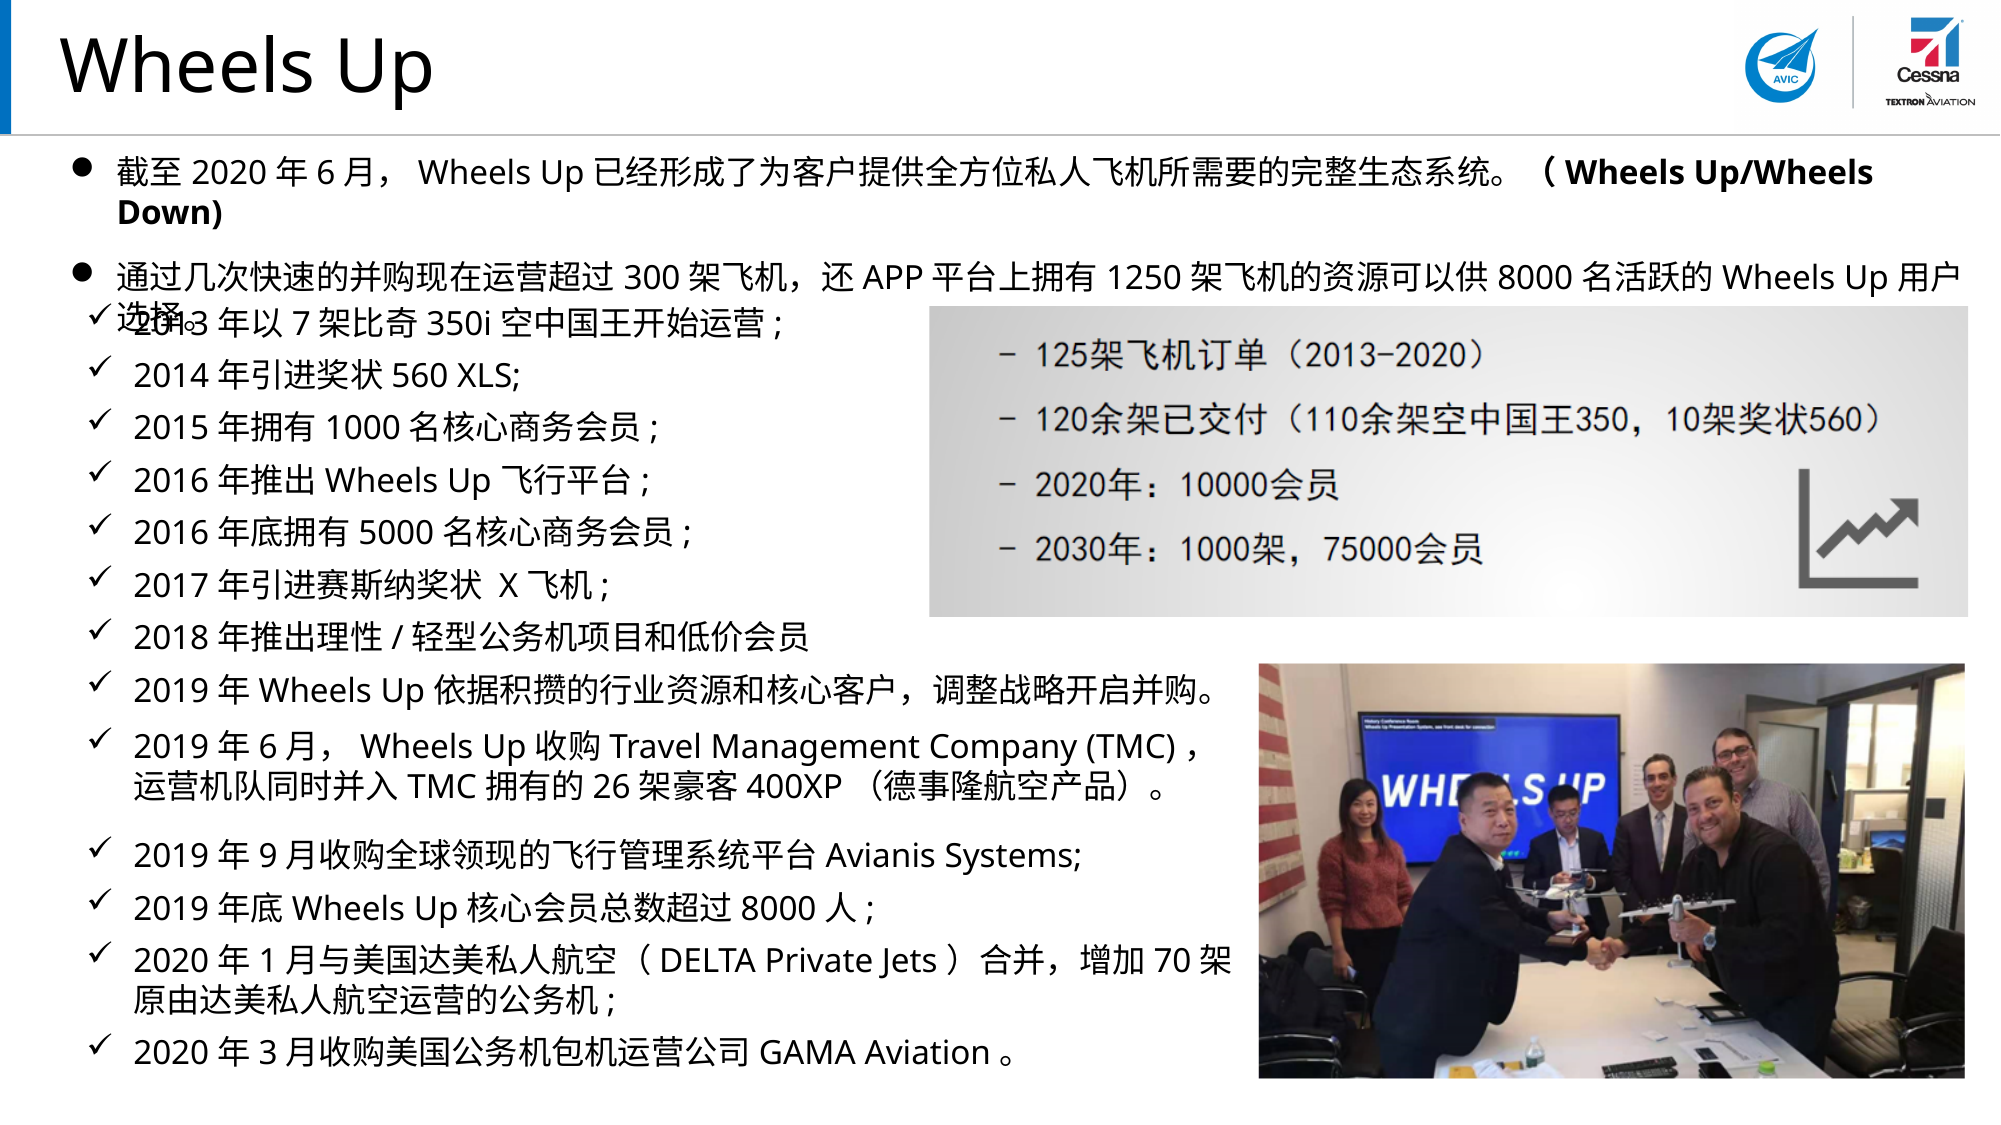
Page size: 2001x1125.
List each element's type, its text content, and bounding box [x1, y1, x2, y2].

picture [1251, 657, 1969, 1088]
text_box 截至2020年6月，Wheels Up已经形成了为客户提供全方位私人飞机所需要的完整生态系统。（Wheels Up/Wheels Down) 通过几次快速的并购现在运营超过300架飞机，还APP平台上拥有1250架飞机的资源可以供8000名活跃的Wheels Up用户选择。 [55, 144, 2000, 344]
picture [1734, 0, 2000, 133]
text_box 2013年以7架比奇350i空中国王开始运营; 2014年引进奖状560 XLS; 2015年拥有1000名核心商务会员; 2016年推出Wheels Up飞行平台; 2016年底拥有5000名核心商务会员; 2017年引进赛斯纳奖状 X飞机; 2018年推出理性/轻型公务机项目和低价会员 2019年Wheels Up依据积攒的行业资源和核心客户，调整战略开启并购。 2019年6月，Wheels Up收购Travel Management Company (TMC)，运营机队同时并入TMC拥有的26架豪客400XP（德事隆航空产品）。 2019年9月收购全球领现的飞行管理系统平台Avianis Systems; 2019年底Wheels Up核心会员总数超过8000人; 2020年1月与美国达美私人航空（DELTA Private Jets）合并，增加70架原由达美私人航空运营的公务机; 2020年3月收购美国公务机包机运营公司GAMA Aviation。 [0, 294, 1258, 1079]
title Wheels Up [44, 17, 1126, 120]
picture [929, 306, 1969, 617]
